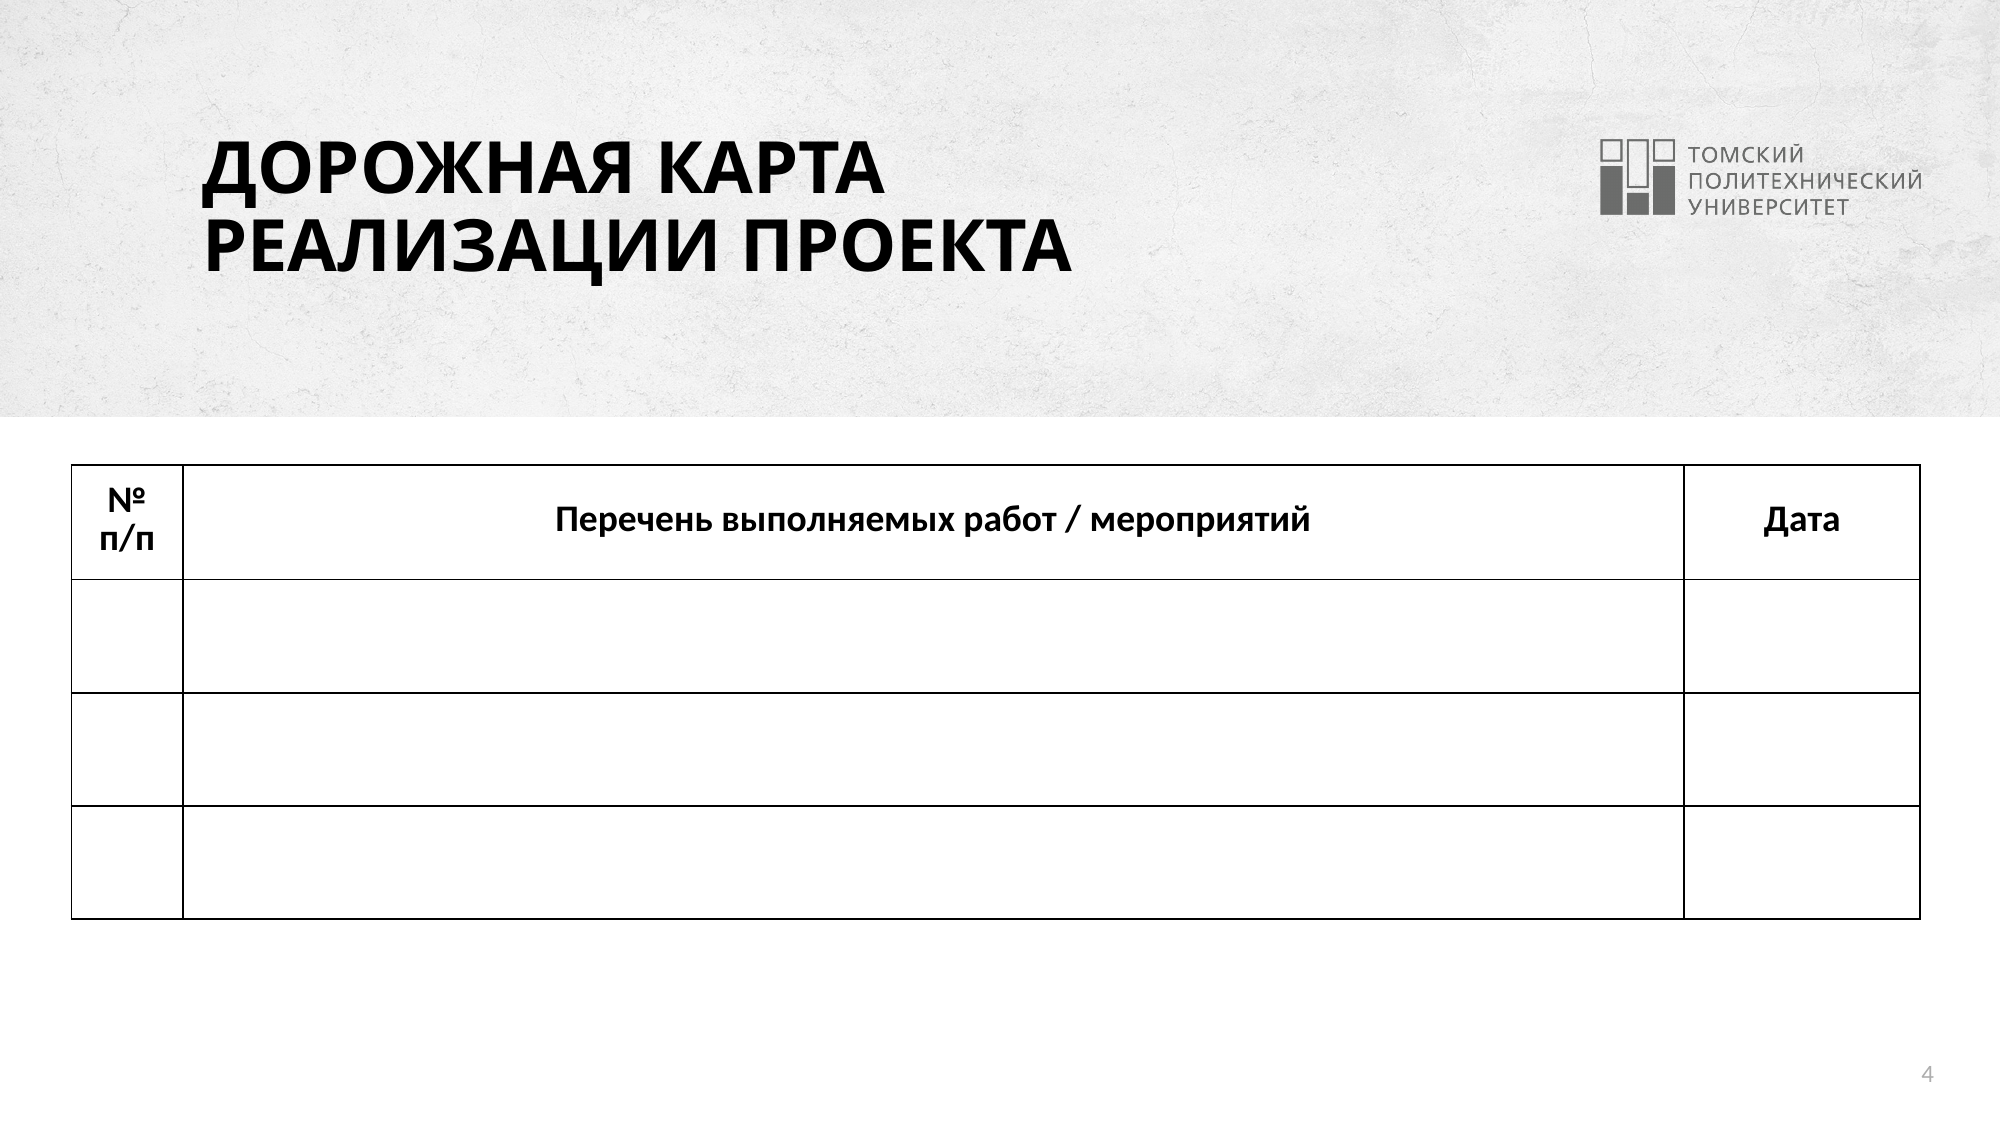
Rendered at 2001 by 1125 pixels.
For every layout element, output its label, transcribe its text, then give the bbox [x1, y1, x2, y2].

table_cell [72, 580, 182, 692]
table_cell [72, 694, 182, 805]
slide_number 4 [1499, 1042, 1950, 1103]
table_header № п/п [72, 466, 182, 579]
table_cell [184, 807, 1683, 918]
picture [0, 0, 2000, 417]
table_cell [184, 580, 1683, 692]
table_cell [1685, 580, 1919, 692]
table_cell [1685, 694, 1919, 805]
table_cell [1685, 807, 1919, 918]
table_header Перечень выполняемых работ / мероприятий [184, 466, 1683, 579]
table_cell [72, 807, 182, 918]
table_header Дата [1685, 466, 1919, 579]
table_cell [184, 694, 1683, 805]
